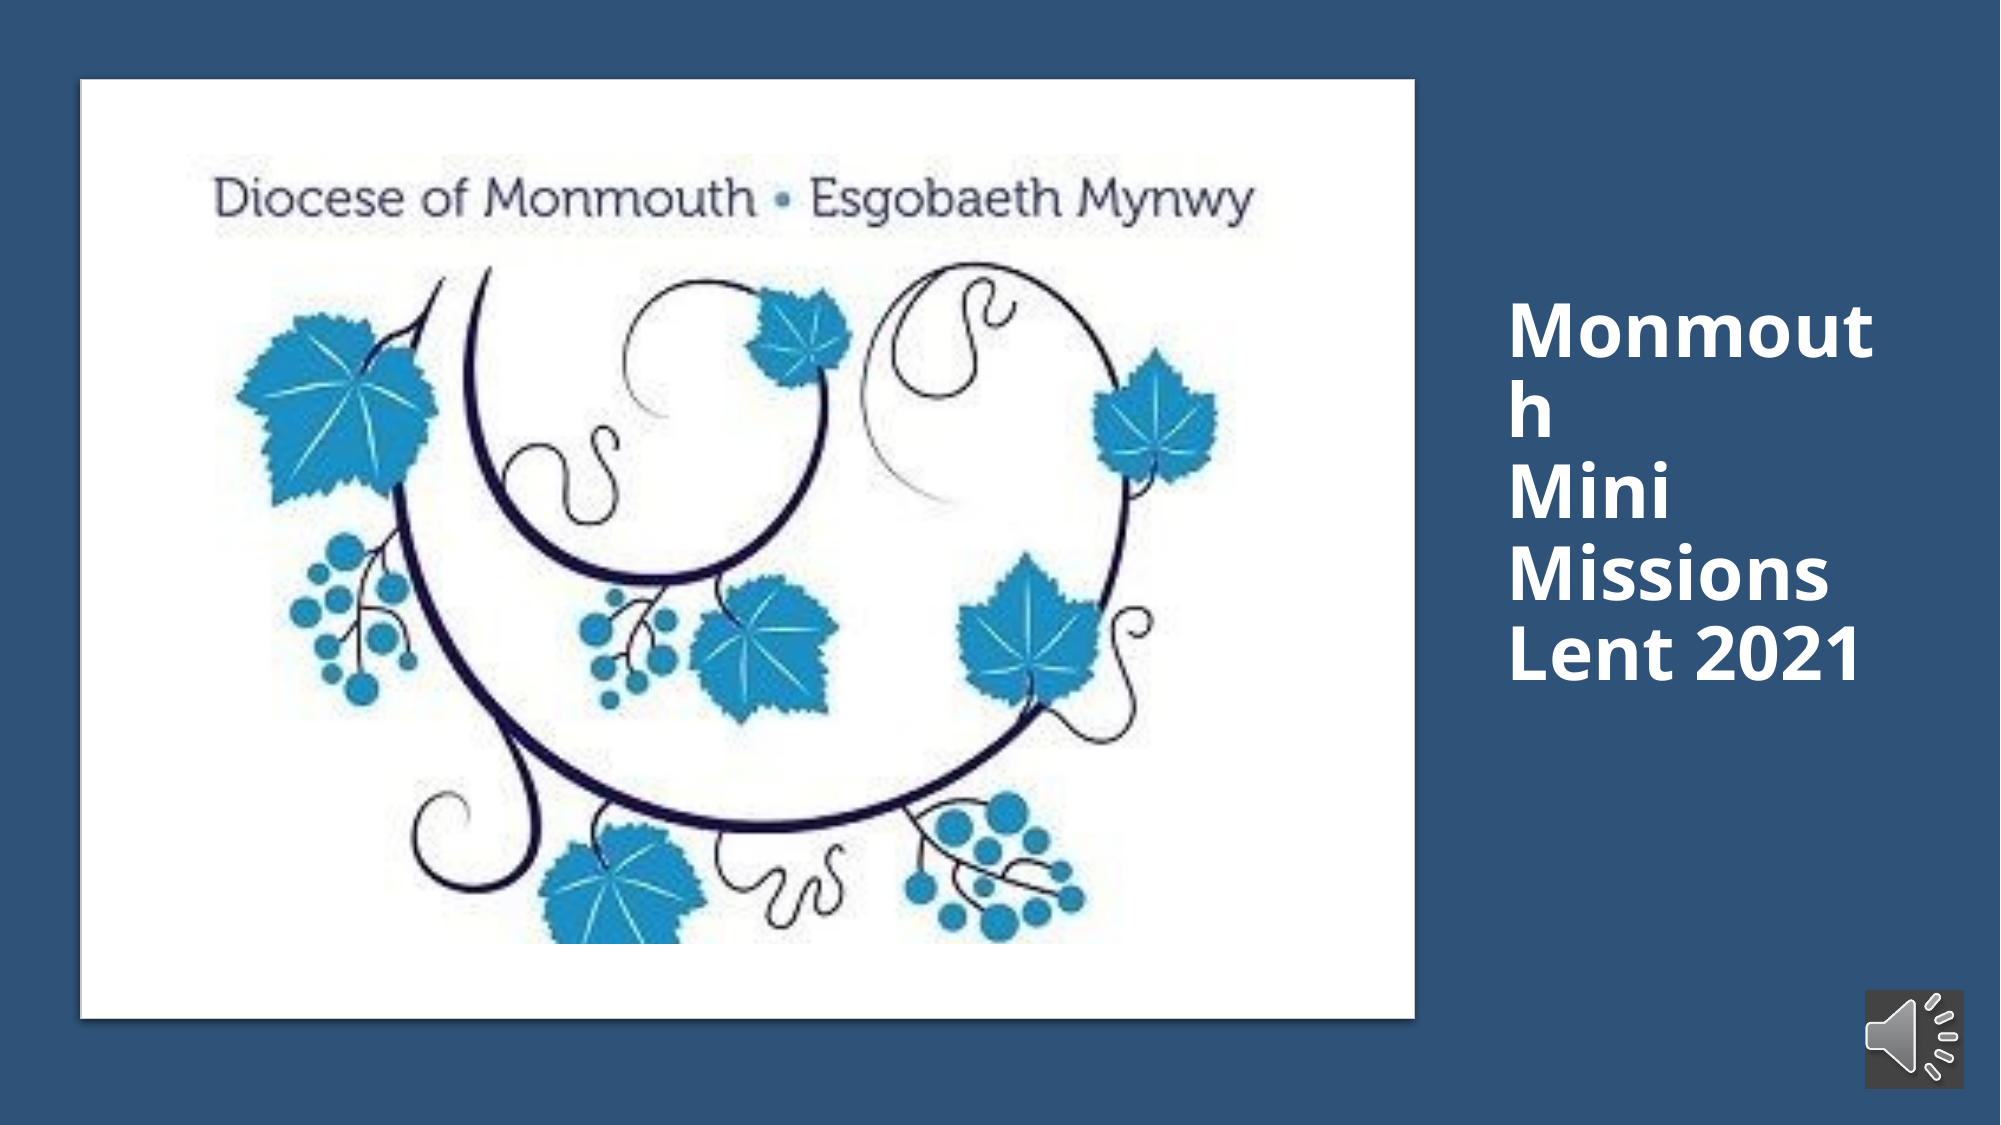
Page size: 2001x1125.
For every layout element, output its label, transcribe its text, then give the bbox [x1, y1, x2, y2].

text_box [0, 0, 2000, 1125]
picture [160, 154, 1336, 944]
picture [1864, 989, 1965, 1090]
title Monmouth Mini Missions Lent 2021 [1491, 101, 1921, 888]
text_box [80, 78, 1415, 1019]
